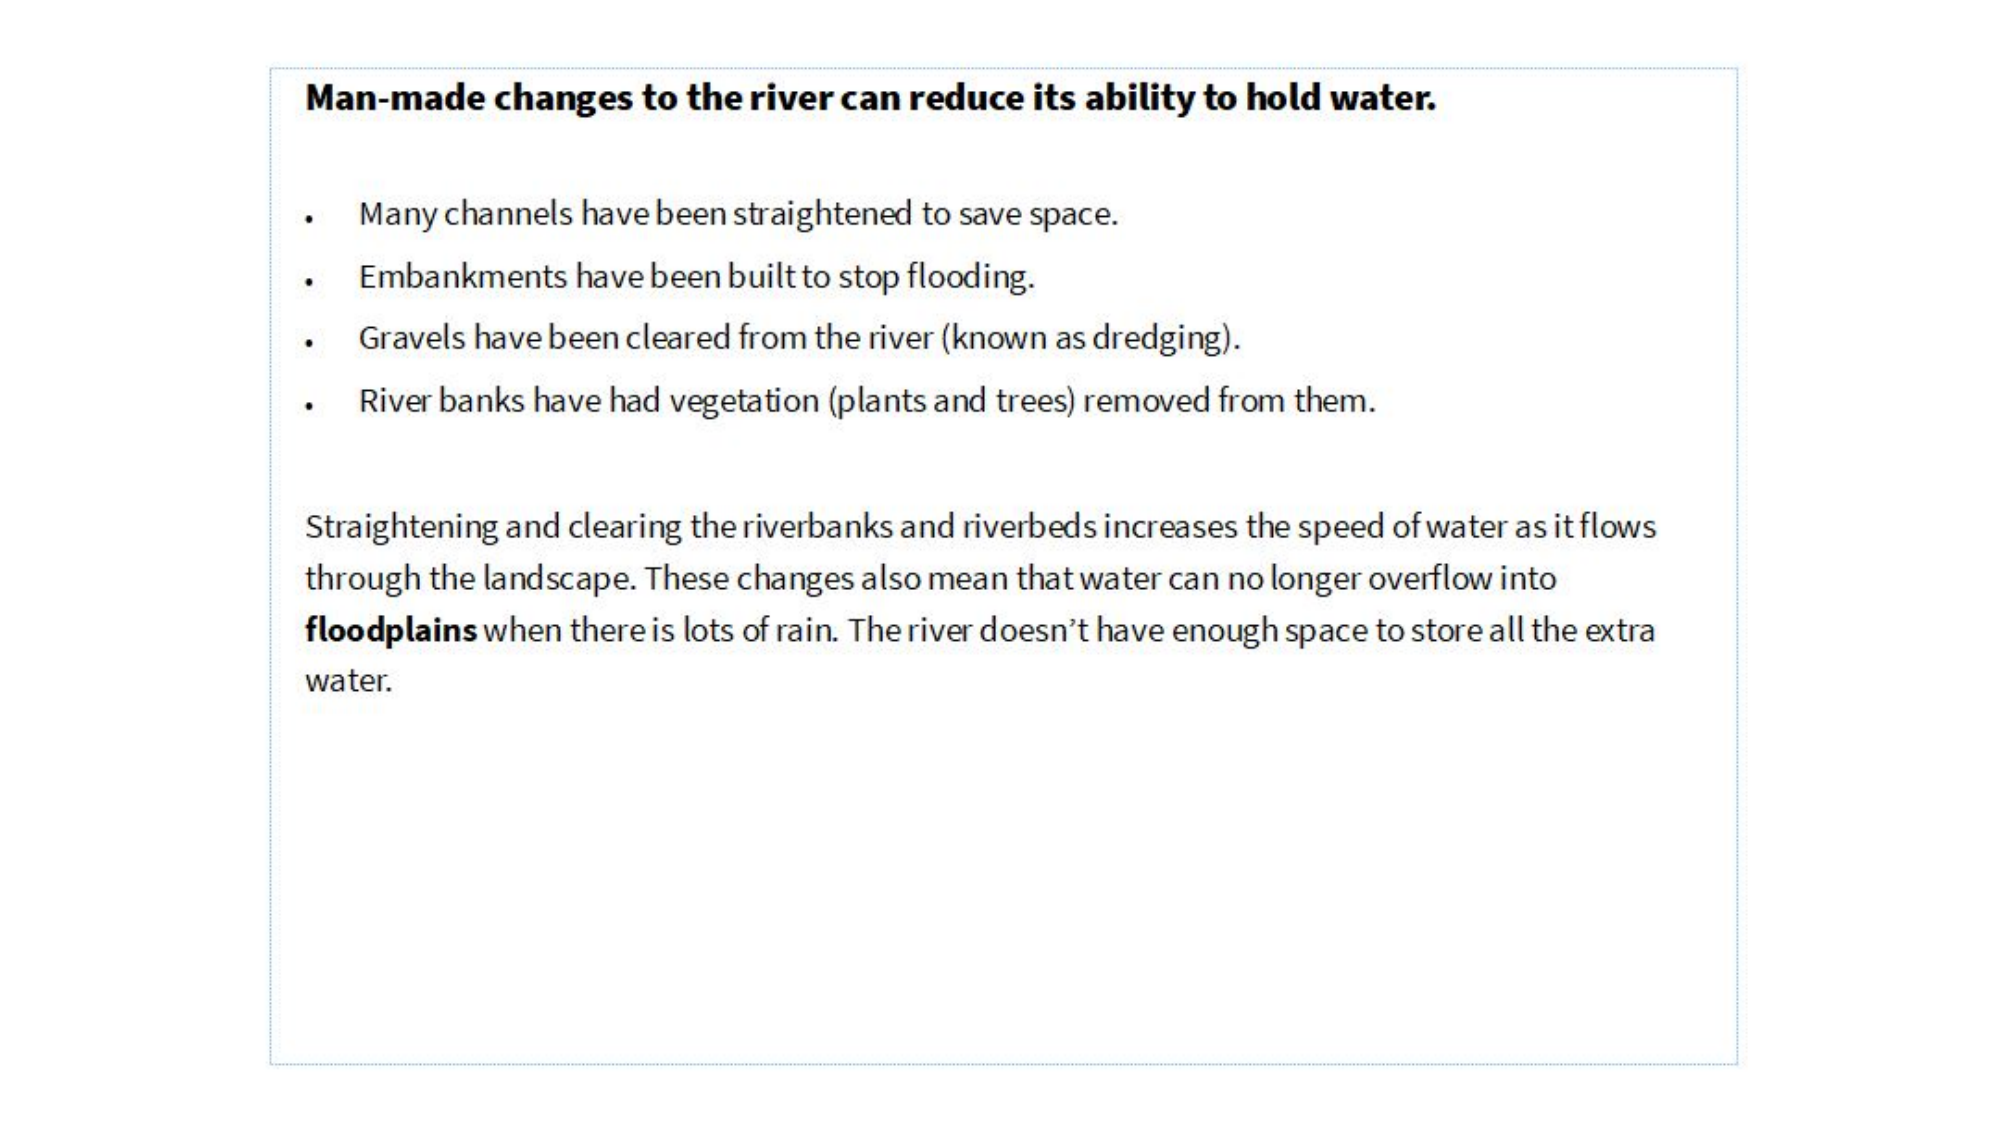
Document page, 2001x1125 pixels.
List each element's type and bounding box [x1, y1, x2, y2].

picture [207, 3, 1798, 1125]
